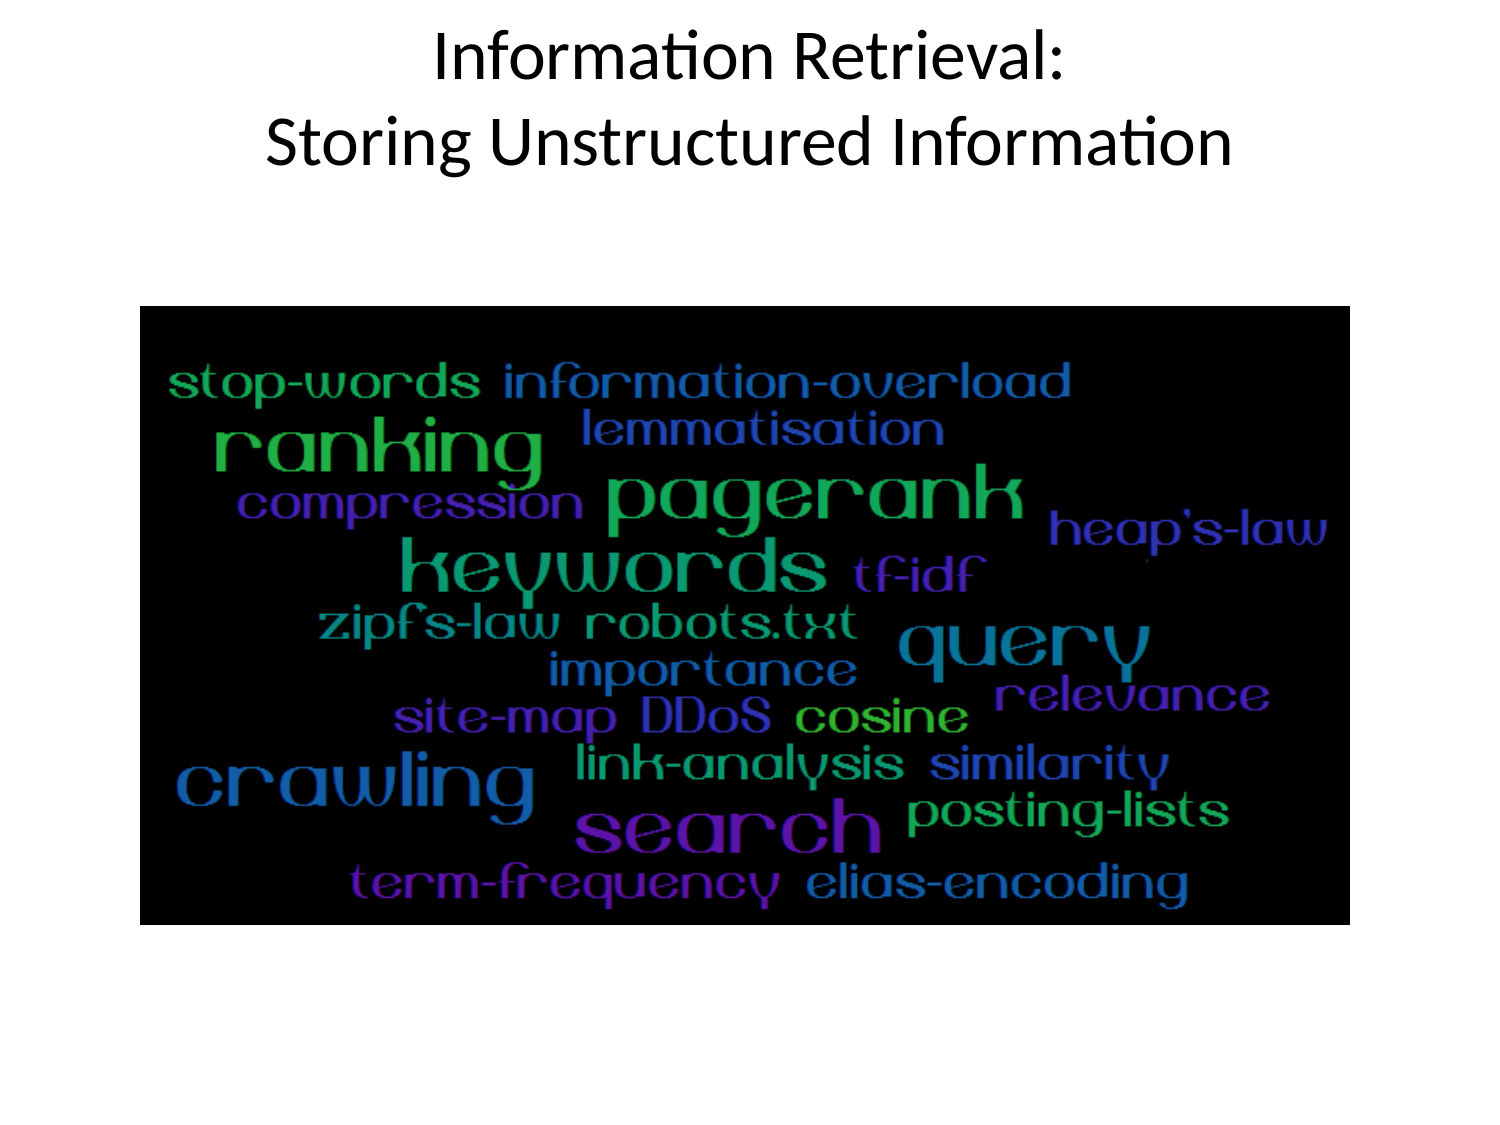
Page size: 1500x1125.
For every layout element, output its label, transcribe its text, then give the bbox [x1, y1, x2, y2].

title Information Retrieval: Storing Unstructured Information [75, 0, 1425, 188]
picture [140, 305, 1351, 926]
